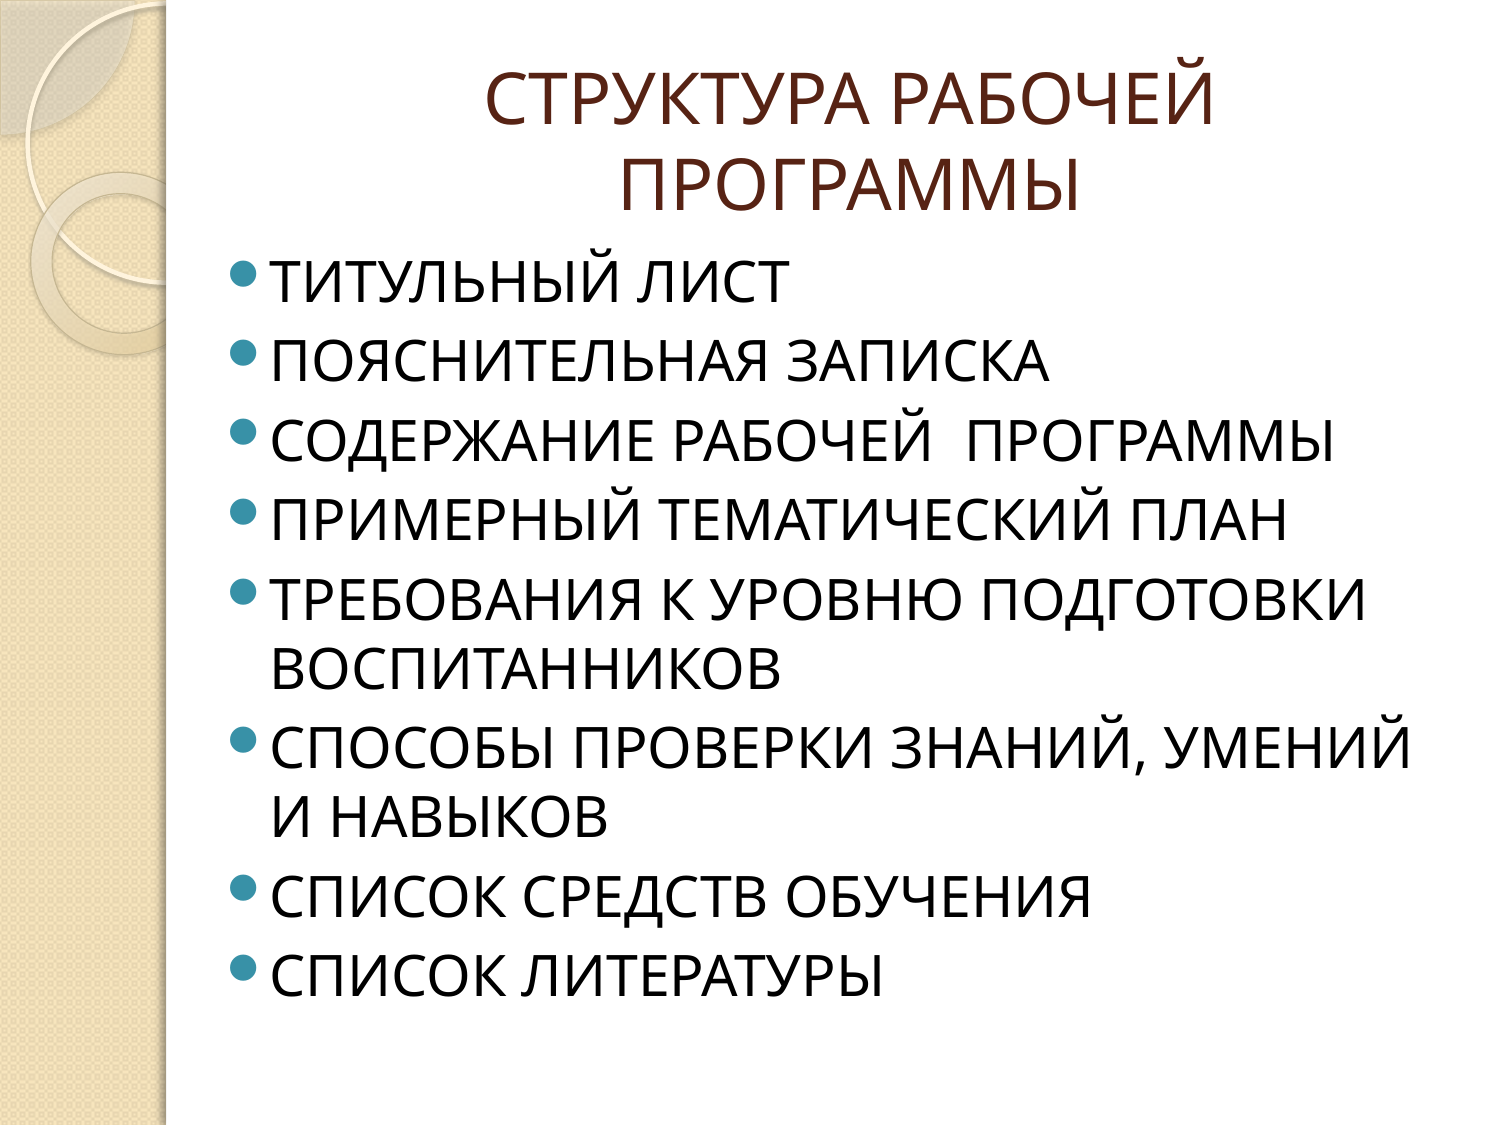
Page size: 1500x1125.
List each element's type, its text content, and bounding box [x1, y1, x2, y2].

list ТИТУЛЬНЫЙ ЛИСТ ПОЯСНИТЕЛЬНАЯ ЗАПИСКА СОДЕРЖАНИЕ РАБОЧЕЙ ПРОГРАММЫ ПРИМЕРНЫЙ ТЕМАТИЧЕСКИЙ ПЛАН ТРЕБОВАНИЯ К УРОВНЮ ПОДГОТОВКИ ВОСПИТАННИКОВ СПОСОБЫ ПРОВЕРКИ ЗНАНИЙ, УМЕНИЙ И НАВЫКОВ СПИСОК СРЕДСТВ ОБУЧЕНИЯ СПИСОК ЛИТЕРАТУРЫ [199, 237, 1477, 1025]
title СТРУКТУРА РАБОЧЕЙ ПРОГРАММЫ [235, 45, 1466, 233]
